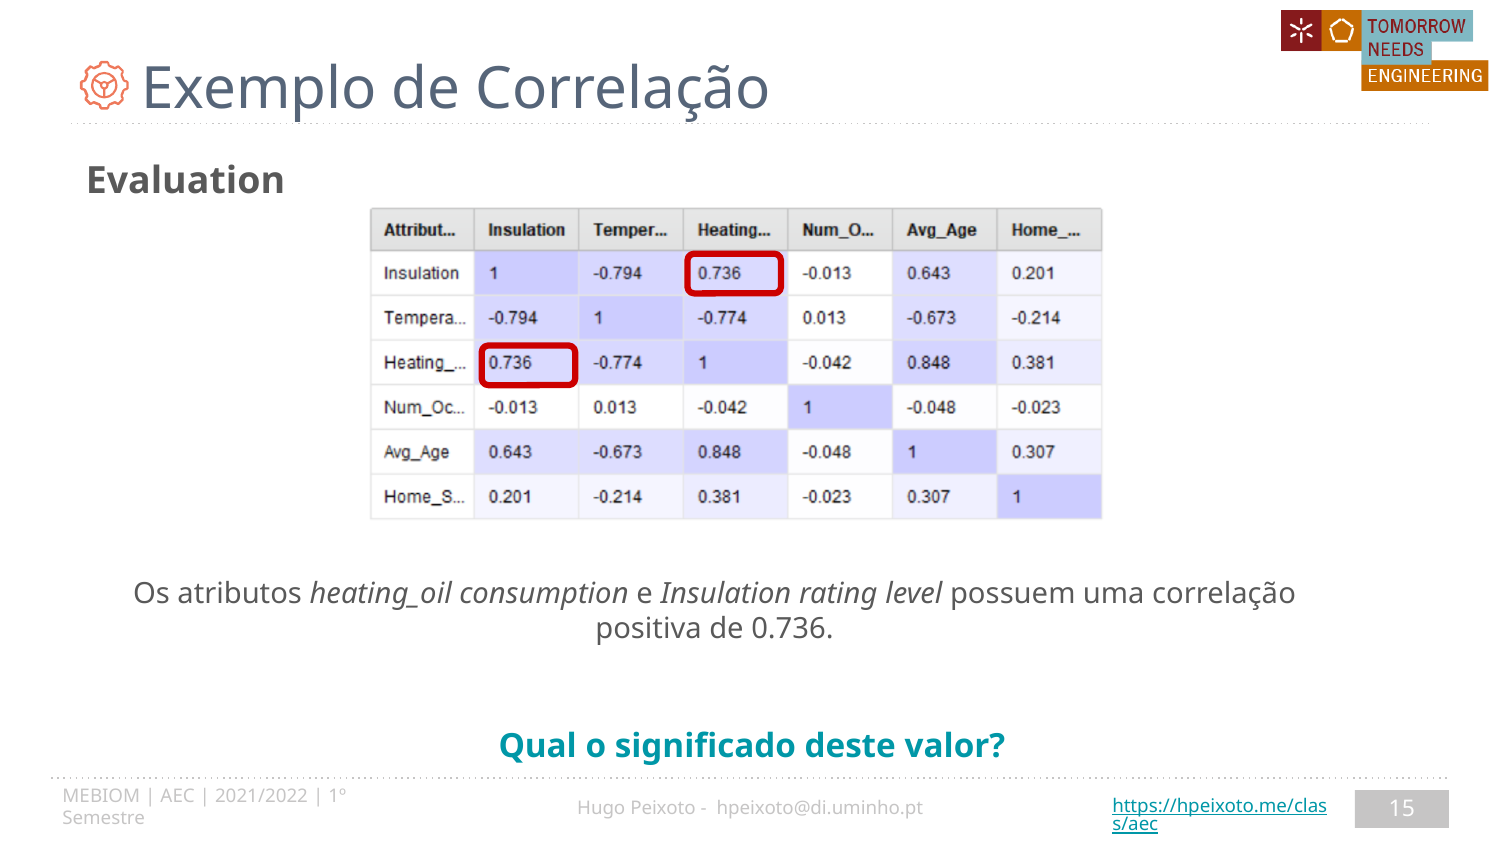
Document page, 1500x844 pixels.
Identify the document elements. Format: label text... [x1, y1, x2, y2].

list Os atributos heating_oil consumption e Insulation rating level possuem uma correlação positiva de 0.736. Qual o significado deste valor? [70, 234, 1359, 761]
picture [1281, 10, 1489, 91]
slide_number 15 [1355, 789, 1449, 828]
picture [364, 200, 1117, 531]
list Evaluation [70, 134, 1430, 752]
text_box [79, 60, 129, 110]
title Exemplo de Correlação [51, 35, 1449, 112]
